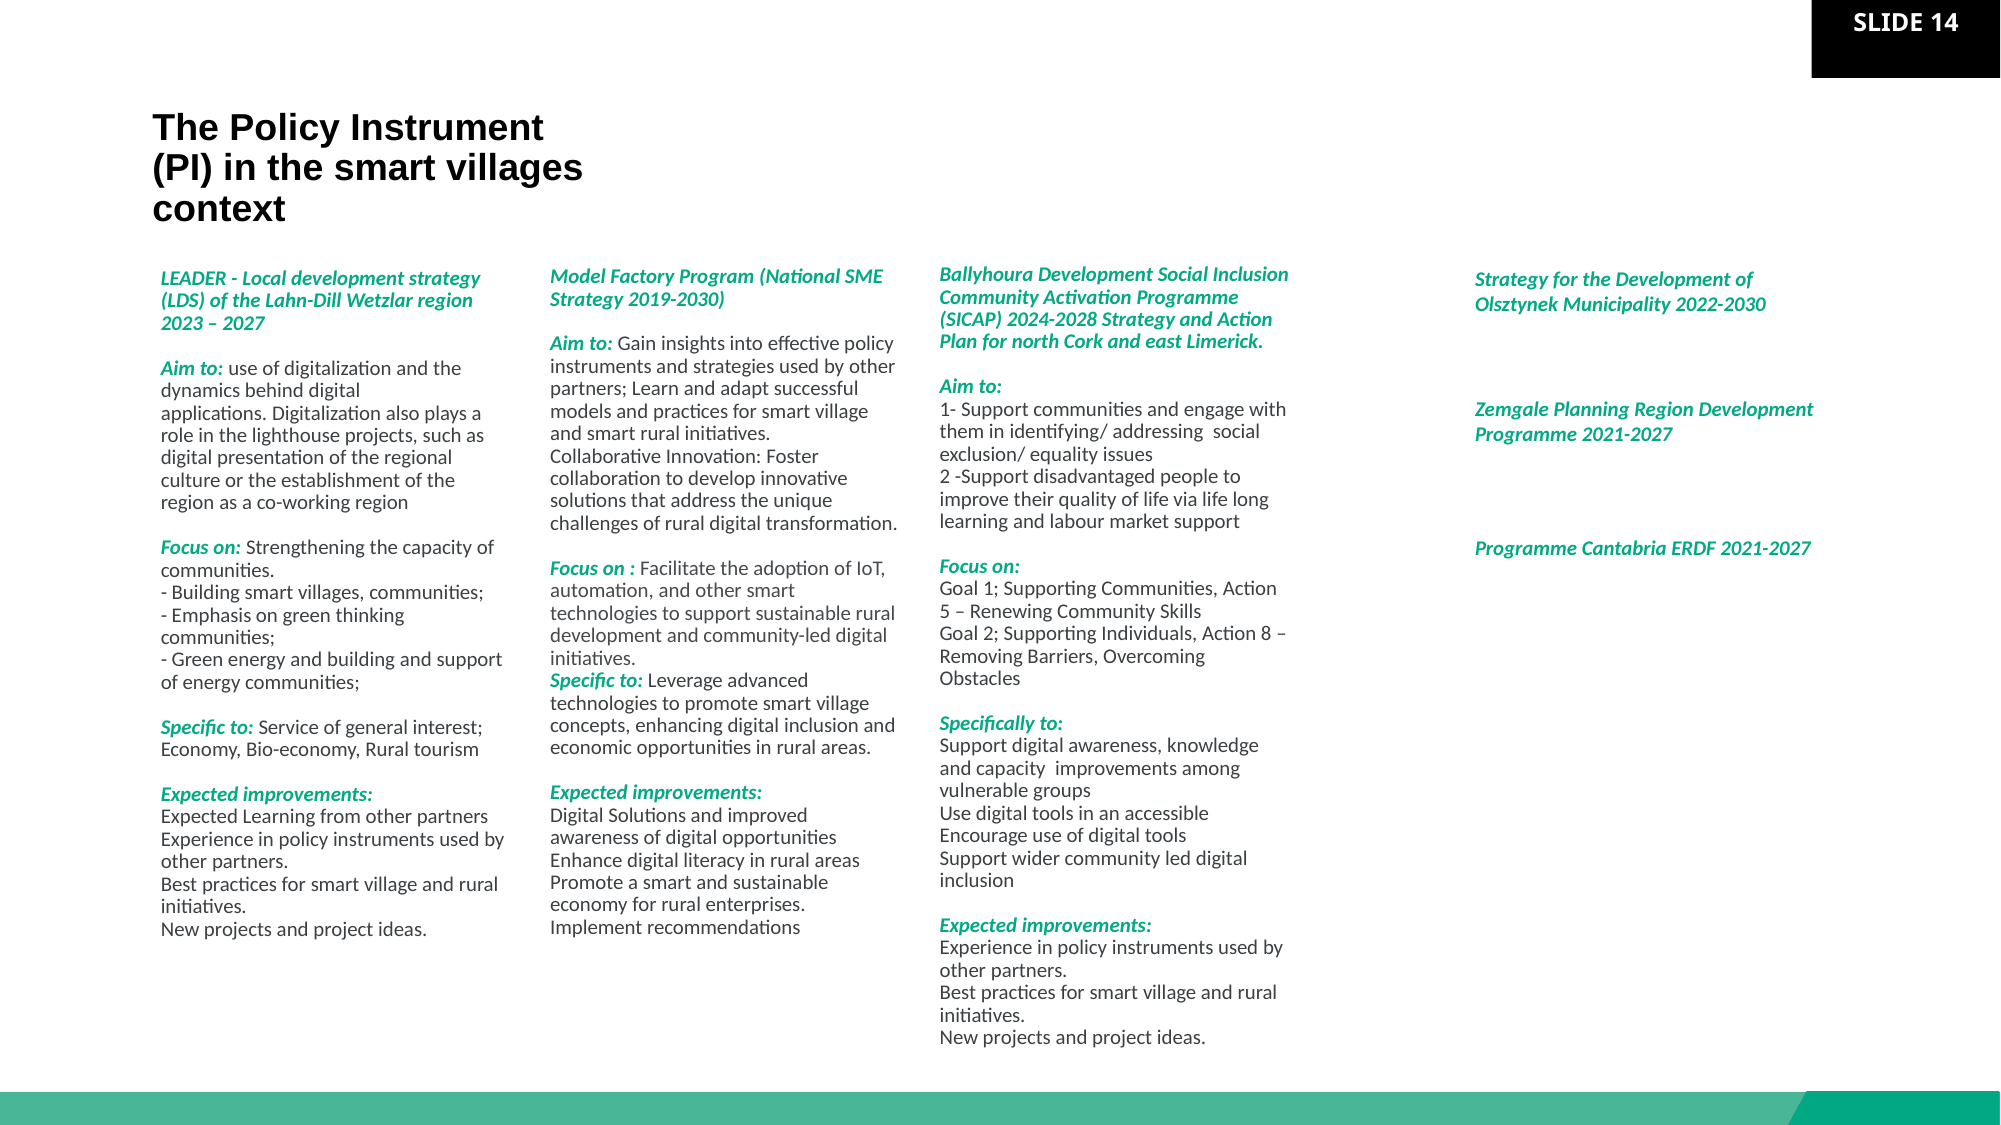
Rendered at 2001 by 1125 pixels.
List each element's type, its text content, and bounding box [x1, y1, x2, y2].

text_box Model Factory Program (National SME Strategy 2019-2030) Aim to: Gain insights into effective policy instruments and strategies used by other partners; Learn and adapt successful models and practices for smart village and smart rural initiatives. Collaborative Innovation: Foster collaboration to develop innovative solutions that address the unique challenges of rural digital transformation. Focus on : Facilitate the adoption of IoT, automation, and other smart technologies to support sustainable rural development and community-led digital initiatives. Specific to: Leverage advanced technologies to promote smart village concepts, enhancing digital inclusion and economic opportunities in rural areas. Expected improvements: Digital Solutions and improved awareness of digital opportunities Enhance digital literacy in rural areas Promote a smart and sustainable economy for rural enterprises. Implement recommendations [526, 258, 917, 833]
text_box Ballyhoura Development Social Inclusion Community Activation Programme (SICAP) 2024-2028 Strategy and Action Plan for north Cork and east Limerick. Aim to: 1- Support communities and engage with them in identifying/ addressing social exclusion/ equality issues 2 -Support disadvantaged people to improve their quality of life via life long learning and labour market support Focus on: Goal 1; Supporting Communities, Action 5 – Renewing Community Skills Goal 2; Supporting Individuals, Action 8 – Removing Barriers, Overcoming Obstacles Specifically to: Support digital awareness, knowledge and capacity improvements among vulnerable groups Use digital tools in an accessible Encourage use of digital tools Support wider community led digital inclusion Expected improvements: Experience in policy instruments used by other partners. Best practices for smart village and rural initiatives. New projects and project ideas. [916, 256, 1306, 831]
list LEADER - Local development strategy (LDS) of the Lahn-Dill Wetzlar region 2023 – 2027 Aim to: use of digitalization and the dynamics behind digital applications. Digitalization also plays a role in the lighthouse projects, such as digital presentation of the regional culture or the establishment of the region as a co-working region Focus on: Strengthening the capacity of communities. - Building smart villages, communities; - Emphasis on green thinking communities; - Green energy and building and support of energy communities; Specific to: Service of general interest; Economy, Bio-economy, Rural tourism Expected improvements: Expected Learning from other partners Experience in policy instruments used by other partners. Best practices for smart village and rural initiatives. New projects and project ideas. [137, 278, 527, 835]
text_box Programme Cantabria ERDF 2021-2027 [1451, 527, 1842, 567]
text_box Zemgale Planning Region Development Programme 2021-2027 [1451, 388, 1842, 454]
title The Policy Instrument (PI) in the smart villages context [137, 59, 617, 278]
picture [1785, 1091, 2000, 1125]
text_box Strategy for the Development of Olsztynek Municipality 2022-2030 [1451, 258, 1842, 323]
